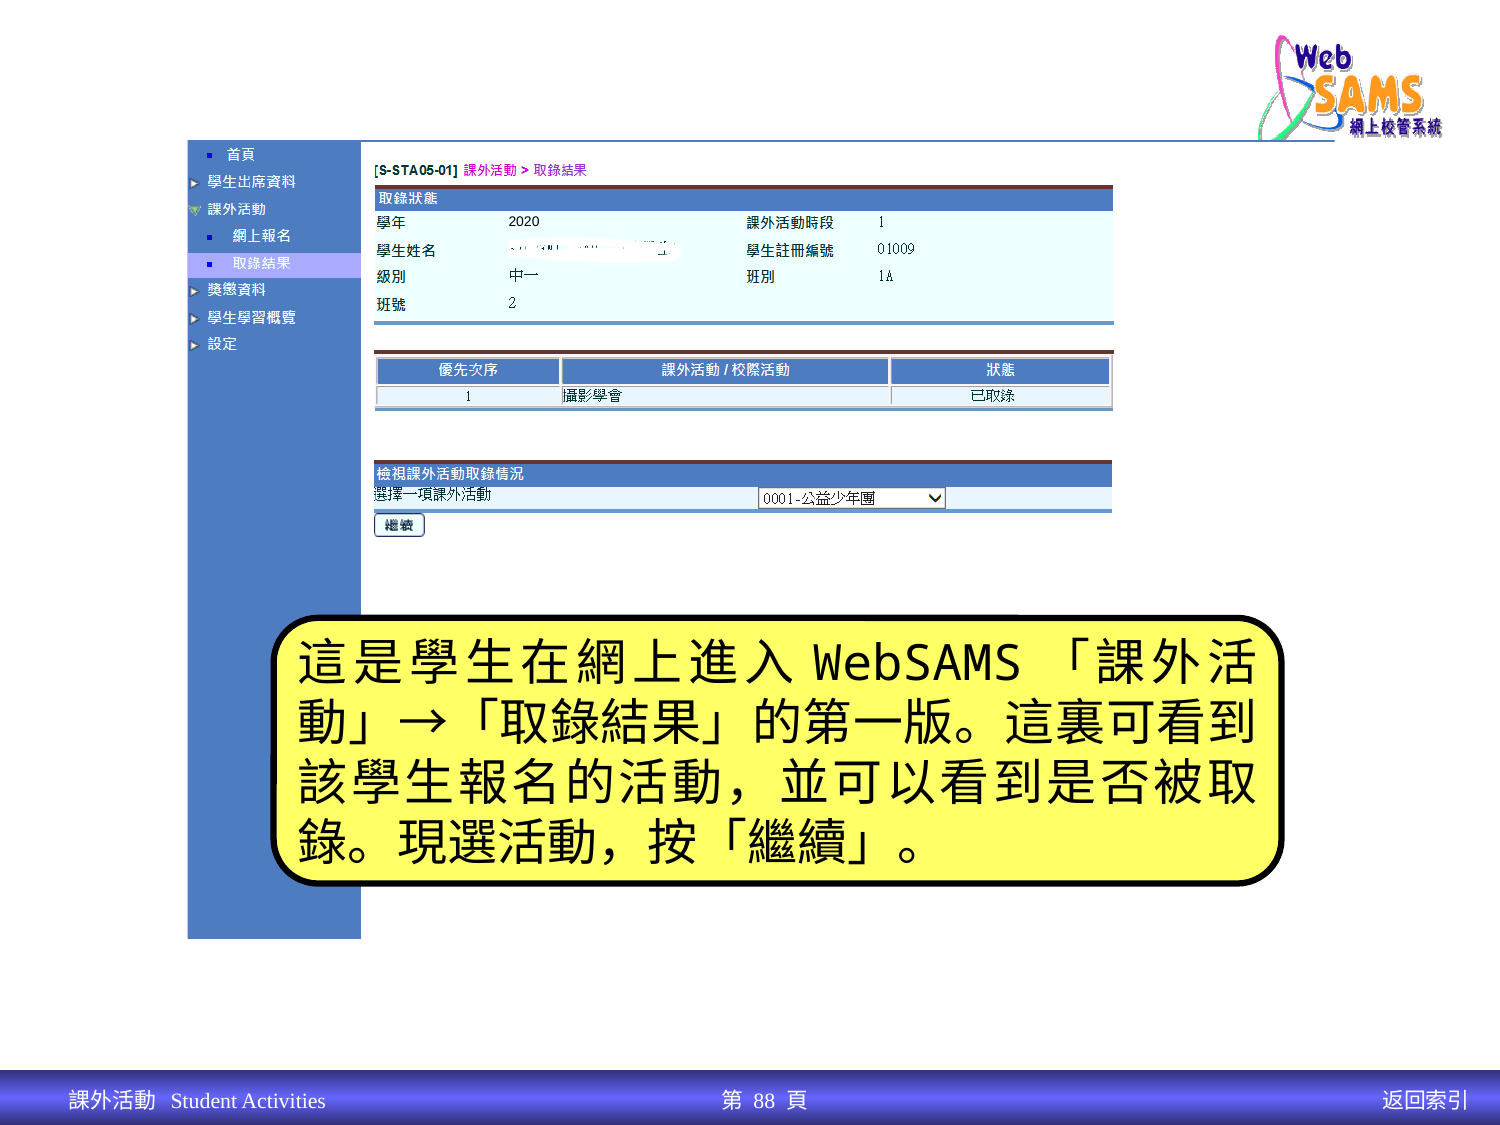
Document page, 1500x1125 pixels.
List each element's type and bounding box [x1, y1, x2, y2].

picture [187, 28, 1451, 940]
